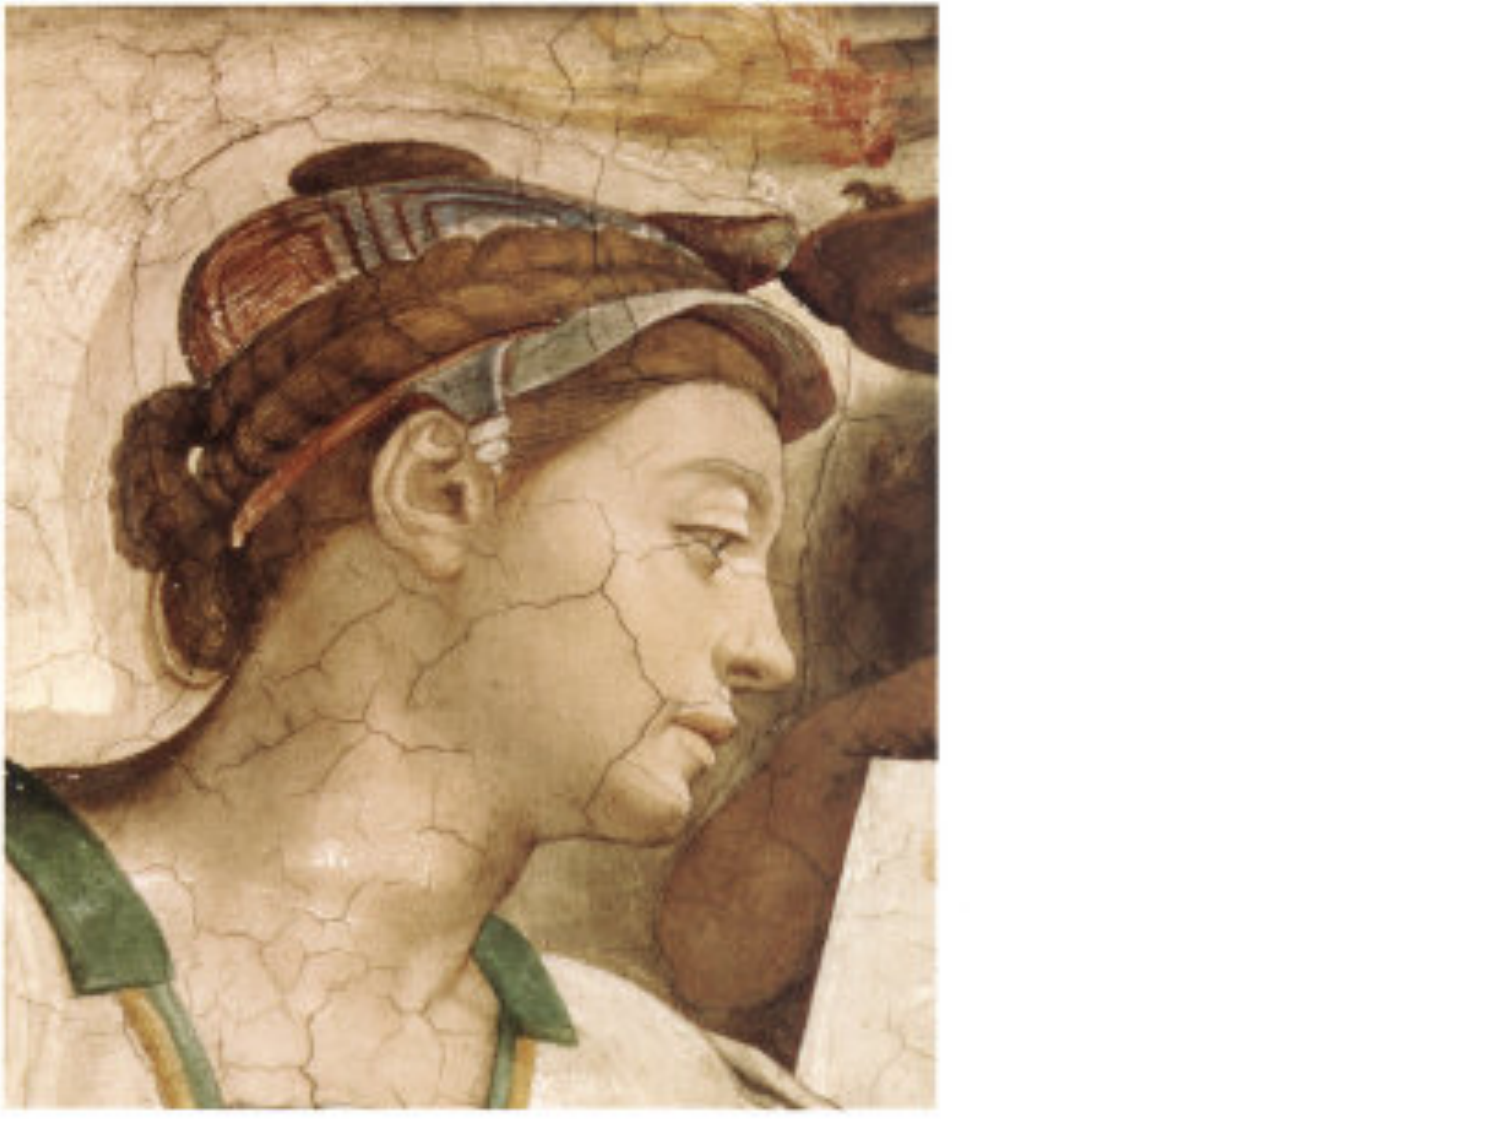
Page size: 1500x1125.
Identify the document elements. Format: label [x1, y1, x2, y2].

list [0, 0, 1091, 1125]
